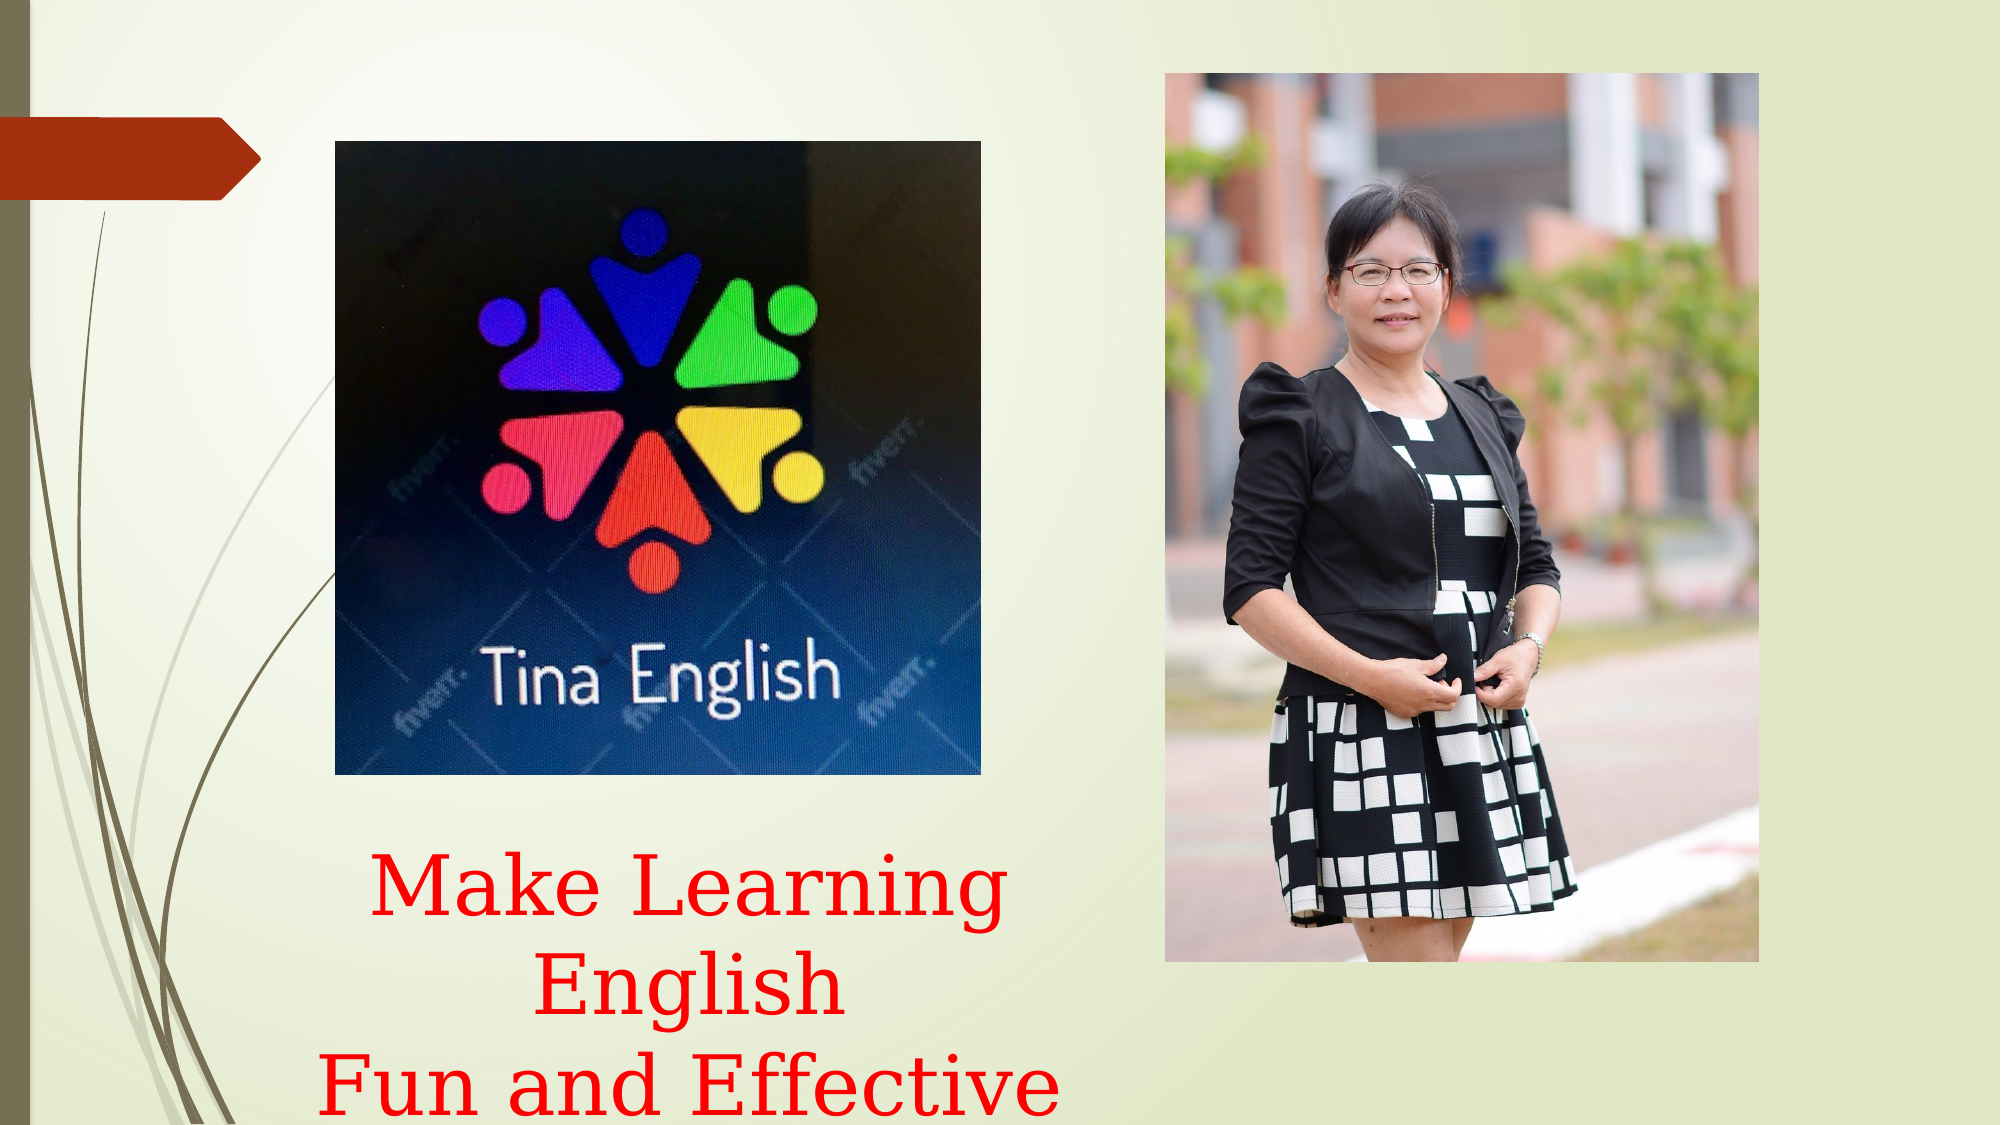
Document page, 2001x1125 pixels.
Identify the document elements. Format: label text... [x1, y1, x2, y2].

text_box Make Learning English Fun and Effective [213, 824, 1166, 1125]
picture [335, 140, 981, 776]
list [1165, 72, 1759, 962]
